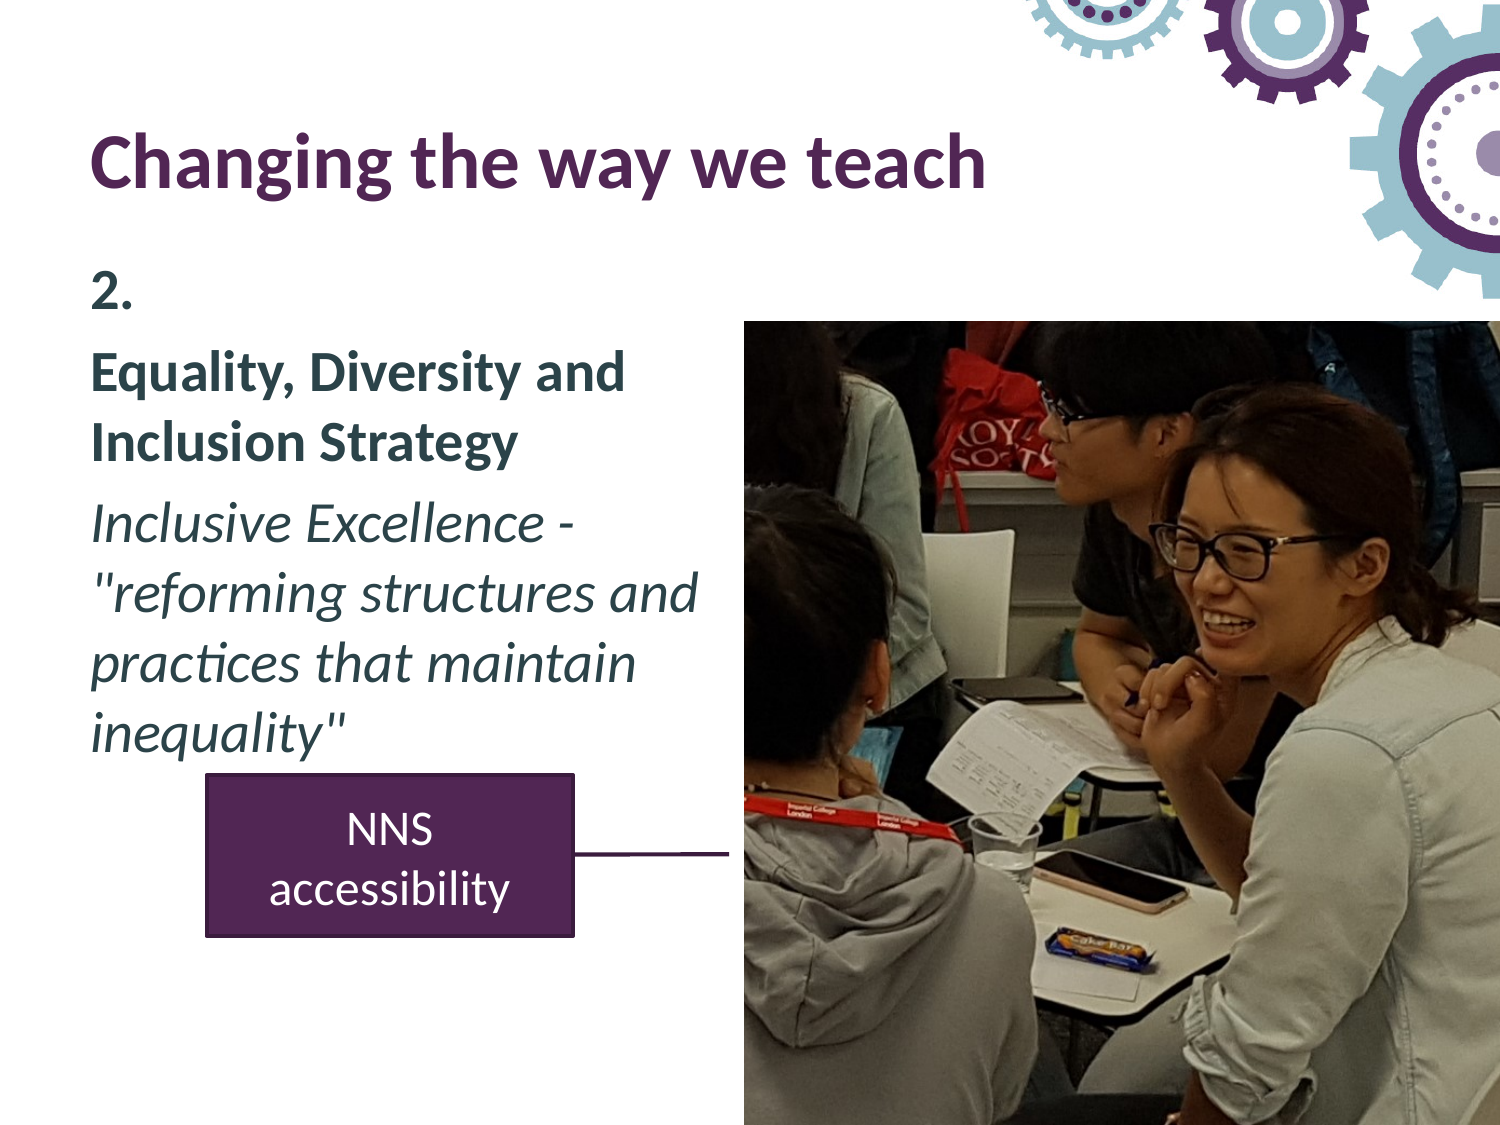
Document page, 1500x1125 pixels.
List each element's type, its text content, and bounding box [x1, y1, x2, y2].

picture [3, 0, 1500, 303]
picture [744, 321, 1500, 1125]
text_box NNS accessibility [205, 773, 730, 938]
title Changing the way we teach [75, 106, 1339, 225]
list 2. Equality, Diversity and Inclusion Strategy Inclusive Excellence - "reforming structures and practices that maintain inequality" [75, 243, 762, 1035]
